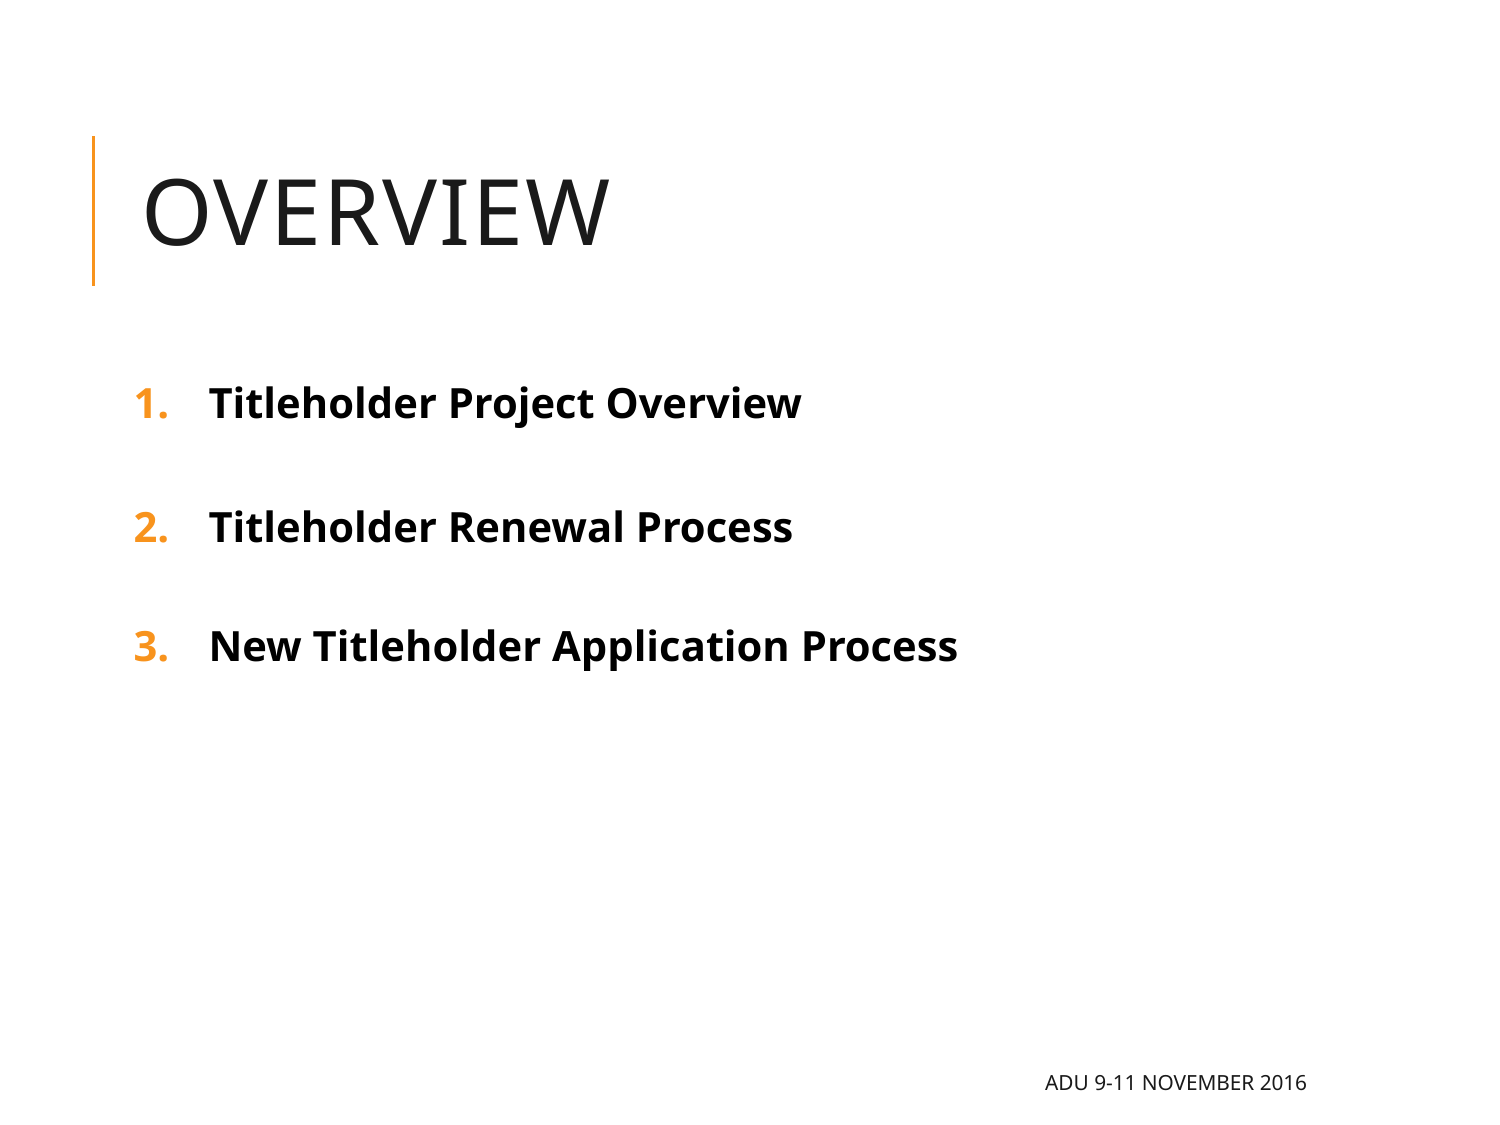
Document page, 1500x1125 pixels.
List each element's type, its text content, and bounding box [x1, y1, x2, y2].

footer ADU 9-11 November 2016 [595, 1061, 1322, 1107]
list Titleholder Project Overview Titleholder Renewal Process New Titleholder Application Process [126, 375, 1322, 1035]
title Overview [126, 96, 1322, 342]
